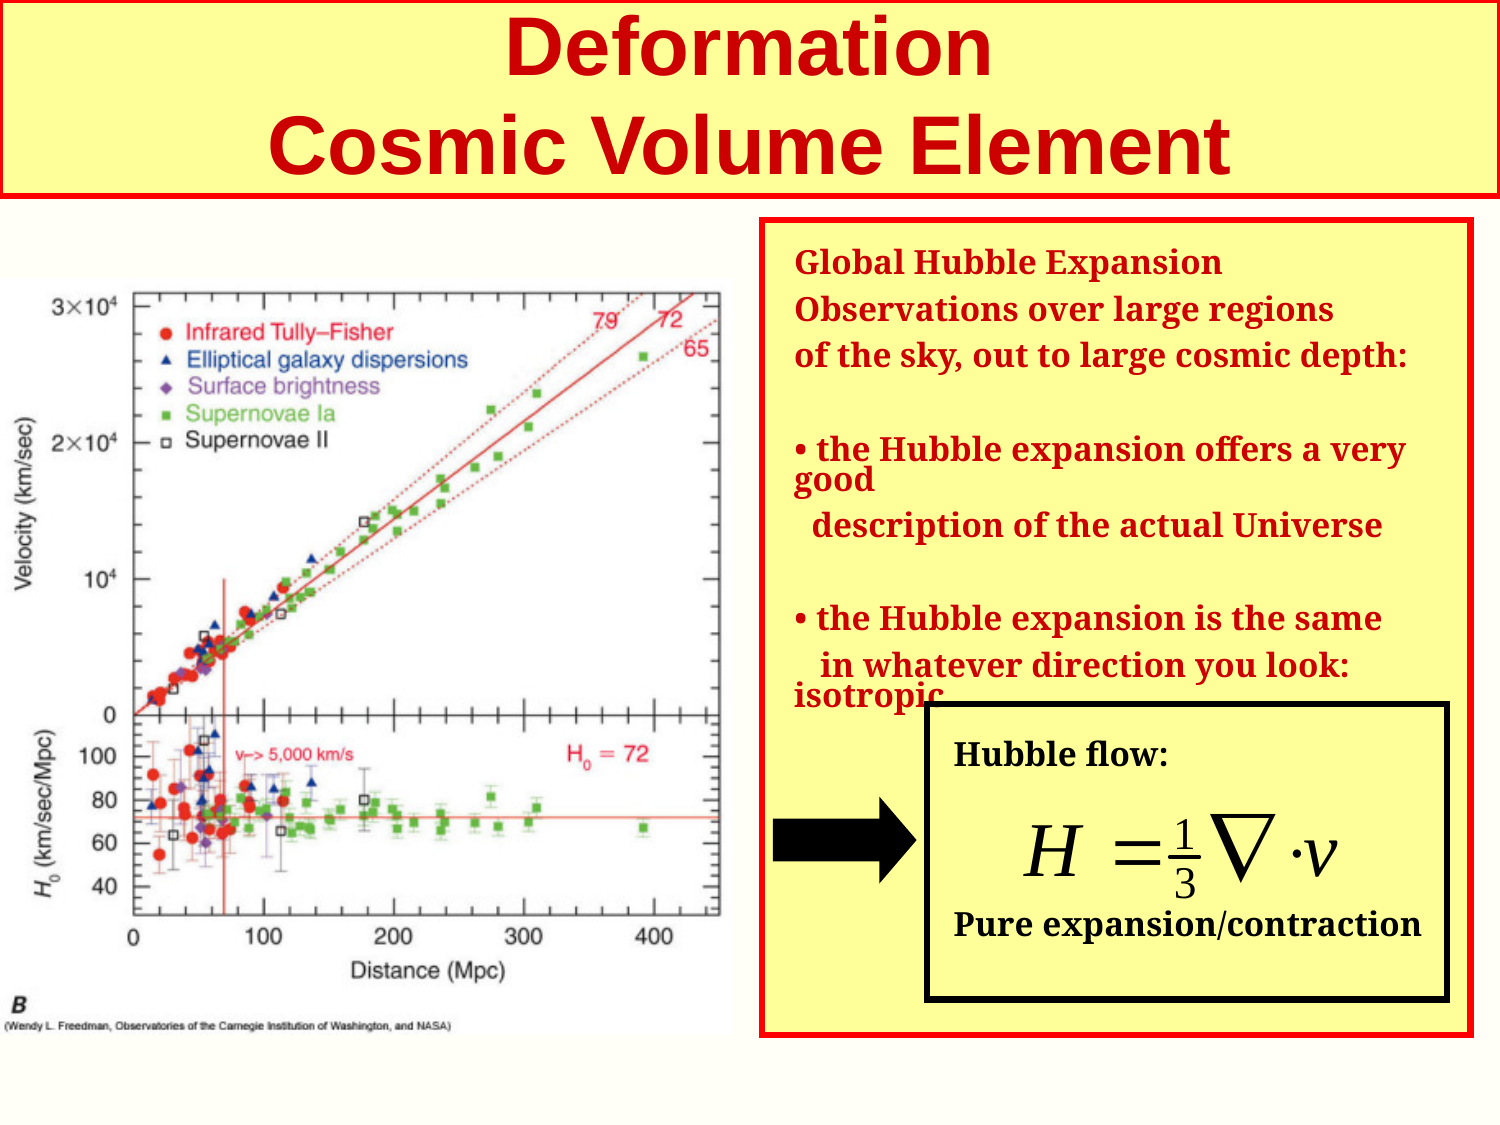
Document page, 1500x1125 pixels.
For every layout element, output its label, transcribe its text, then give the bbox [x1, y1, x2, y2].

text_box Deformation Cosmic Volume Element [0, 0, 1500, 186]
text_box Global Hubble Expansion Observations over large regions of the sky, out to large cosmic depth: • the Hubble expansion offers a very good description of the actual Universe • the Hubble expansion is the same in whatever direction you look: isotropic [779, 243, 1500, 778]
text_box [773, 798, 916, 882]
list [1009, 798, 1353, 916]
text_box [0, 186, 1500, 197]
text_box Hubble flow: Pure expansion/contraction [939, 726, 1500, 1079]
title Nonlinear Descriptions [75, 197, 1425, 233]
picture [0, 278, 734, 1035]
text_box [761, 219, 1471, 1035]
text_box [927, 704, 1447, 1000]
